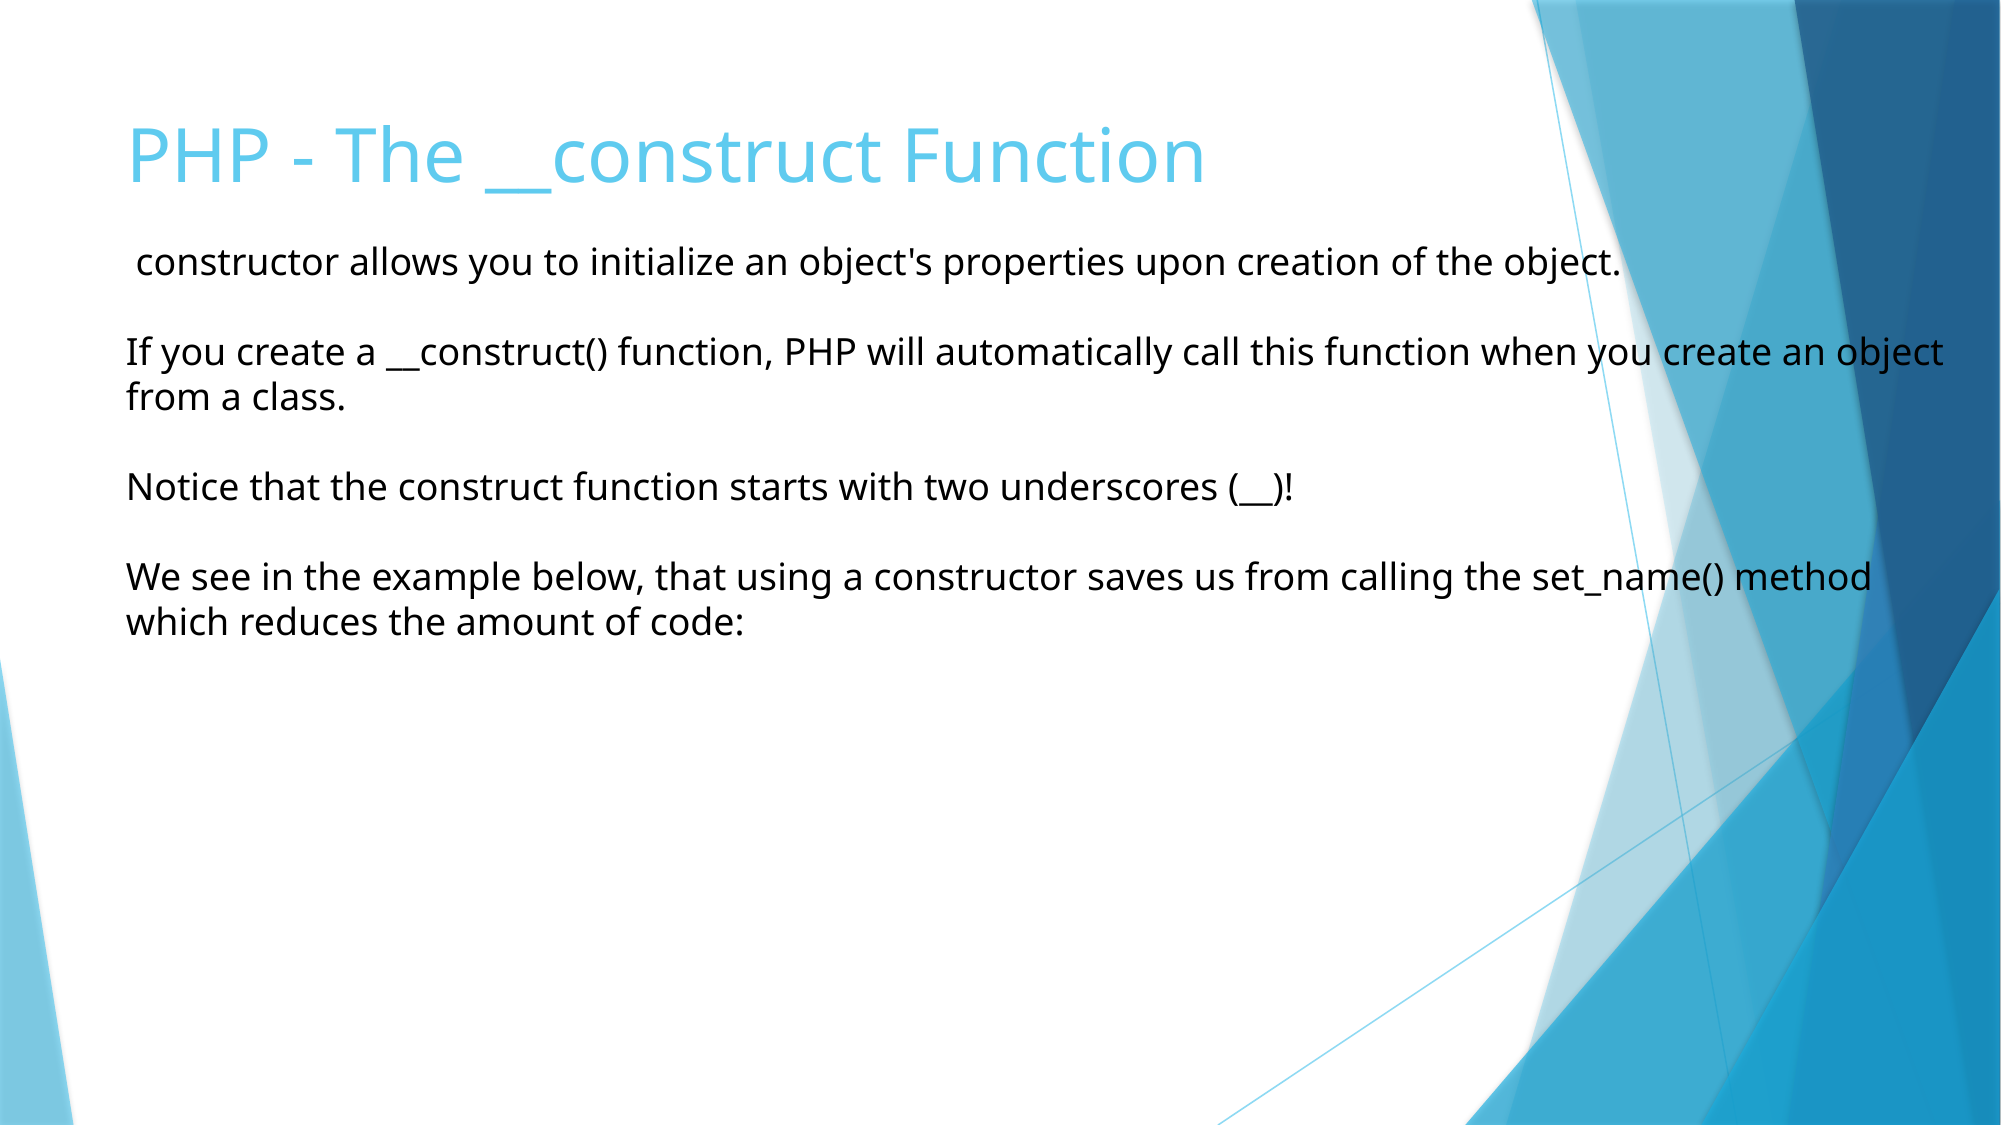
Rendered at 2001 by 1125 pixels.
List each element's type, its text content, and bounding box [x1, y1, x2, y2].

text_box constructor allows you to initialize an object's properties upon creation of the object. If you create a __construct() function, PHP will automatically call this function when you create an object from a class. Notice that the construct function starts with two underscores (__)! We see in the example below, that using a constructor saves us from calling the set_name() method which reduces the amount of code: [111, 230, 1986, 651]
title PHP - The __construct Function [111, 99, 1522, 230]
